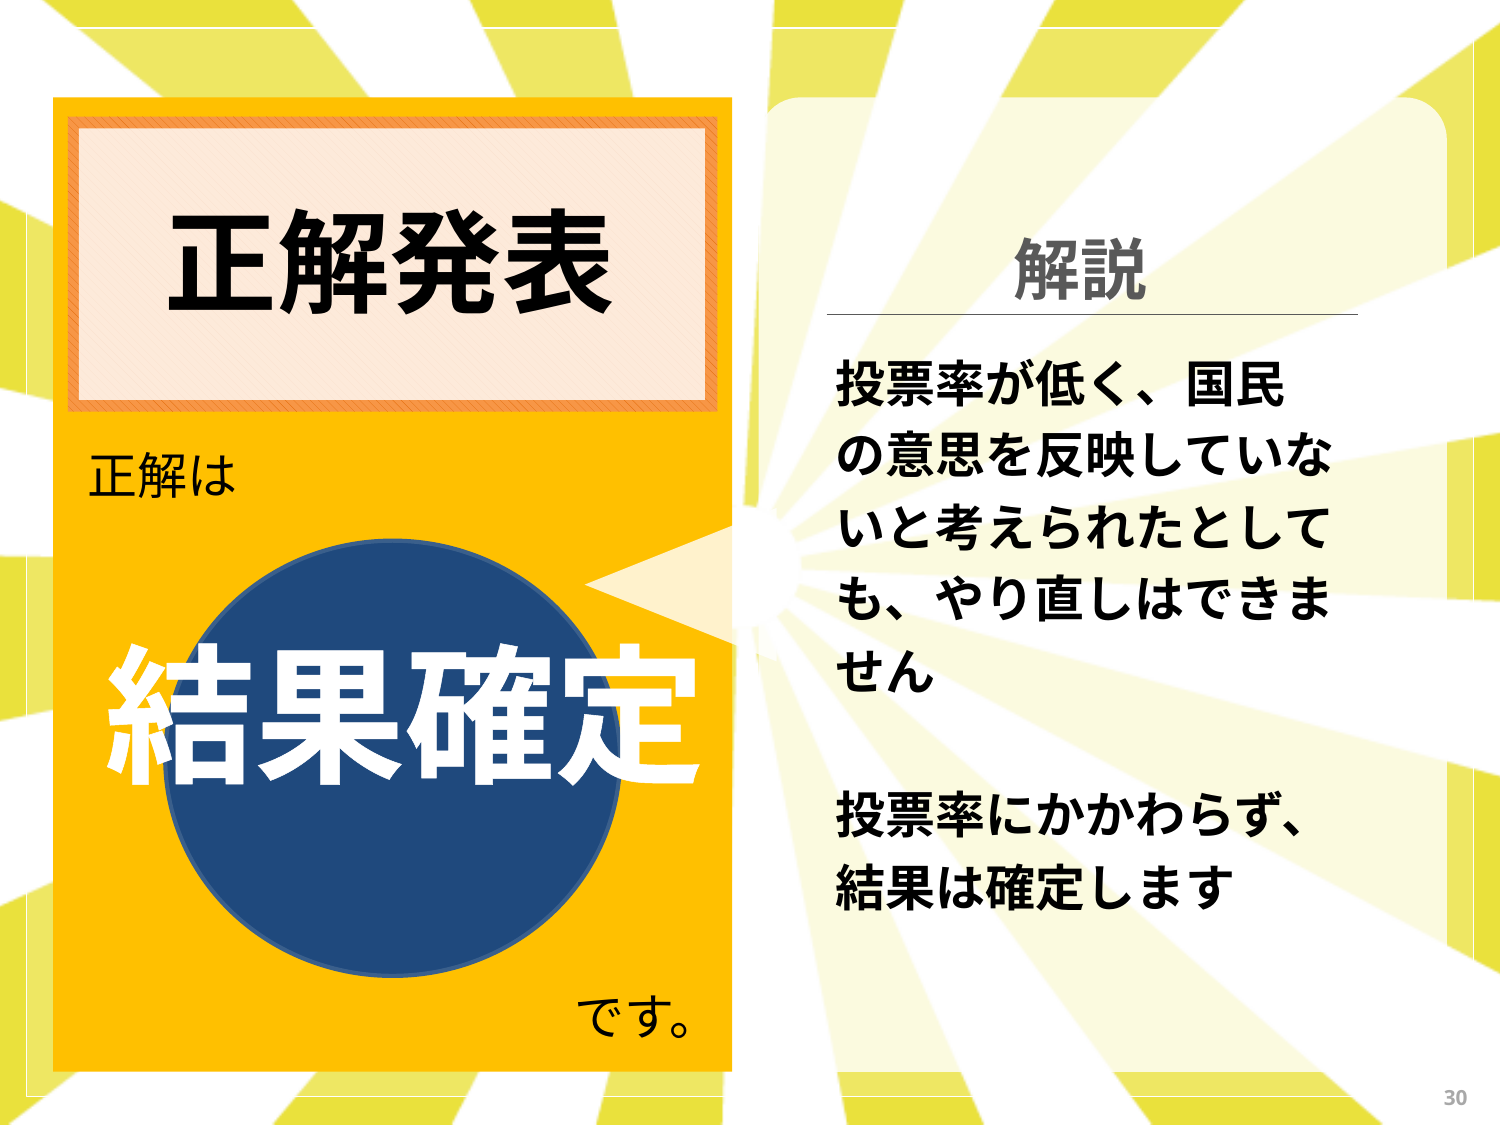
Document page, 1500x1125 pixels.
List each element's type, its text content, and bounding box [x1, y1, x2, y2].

text_box 解説 [998, 220, 1163, 313]
text_box [169, 809, 616, 978]
text_box 正解は [73, 436, 253, 512]
text_box 正解発表 [149, 184, 630, 335]
slide_number 30 [1411, 1071, 1500, 1125]
text_box です。 [559, 978, 735, 1053]
text_box 結果確定 [88, 613, 721, 809]
text_box 投票率が低く、国民の意思を反映していないと考えられたとしても、やり直しはできません 投票率にかかわらず、結果は確定します [820, 332, 1350, 924]
text_box [220, 538, 565, 613]
picture [0, 0, 1500, 1125]
